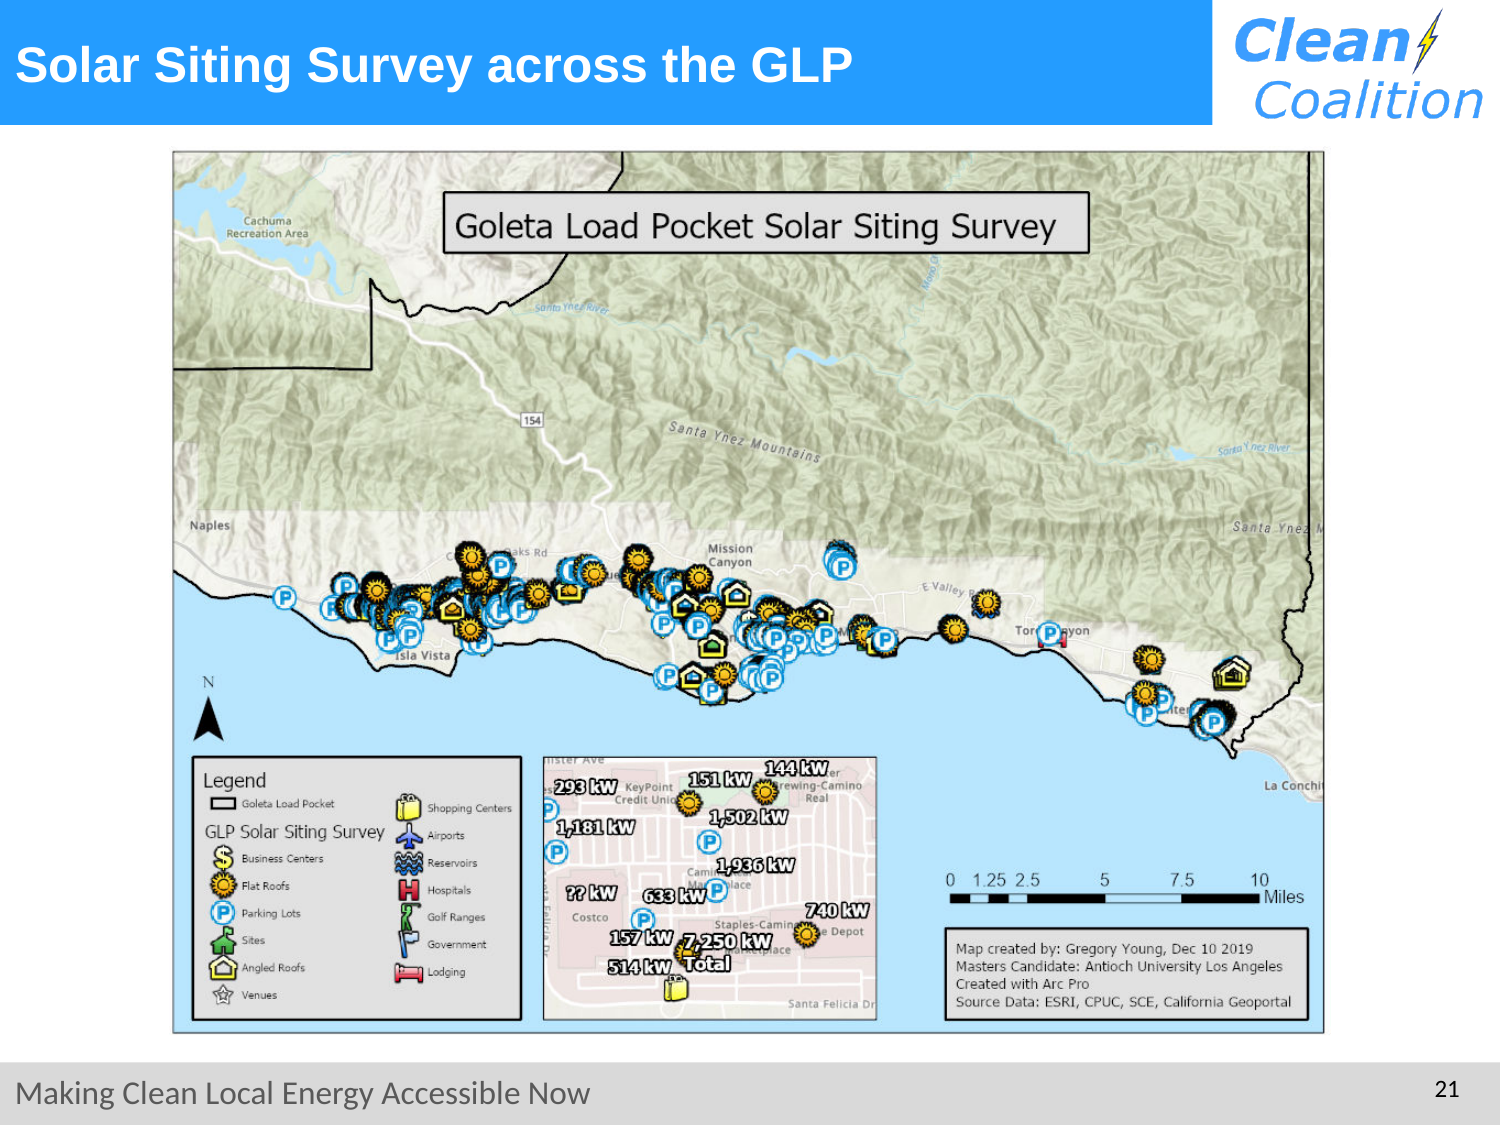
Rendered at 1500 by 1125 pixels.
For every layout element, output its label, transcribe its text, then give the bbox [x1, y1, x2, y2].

title Solar Siting Survey across the GLP [0, 0, 1200, 125]
picture [169, 146, 1331, 1044]
